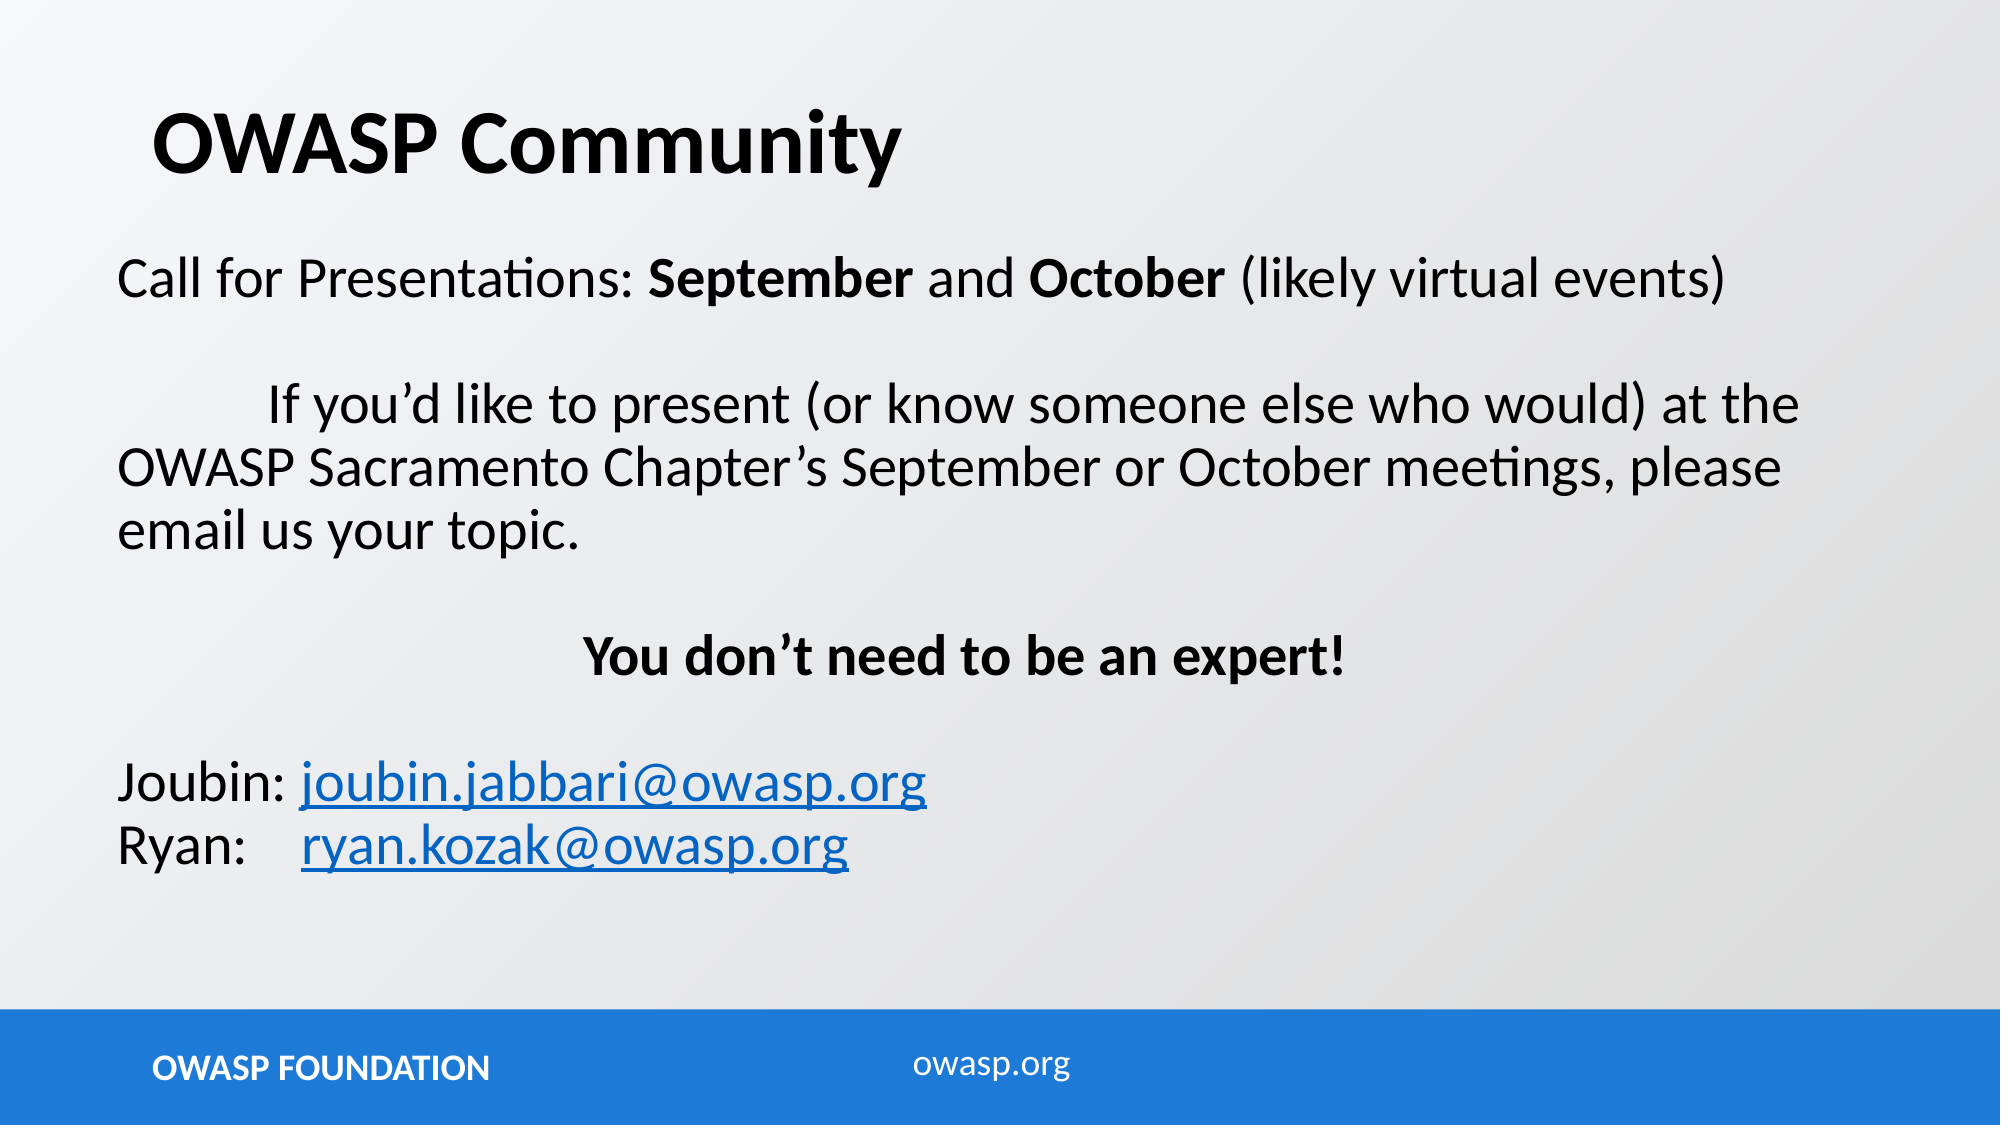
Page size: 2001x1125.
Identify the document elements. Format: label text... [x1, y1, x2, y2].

text_box Call for Presentations: September and October (likely virtual events) If you’d like to present (or know someone else who would) at the OWASP Sacramento Chapter’s September or October meetings, please email us your topic. You don’t need to be an expert! Joubin: joubin.jabbari@owasp.org Ryan: ryan.kozak@owasp.org [102, 239, 1828, 956]
text_box OWASP Community [137, 35, 1863, 253]
